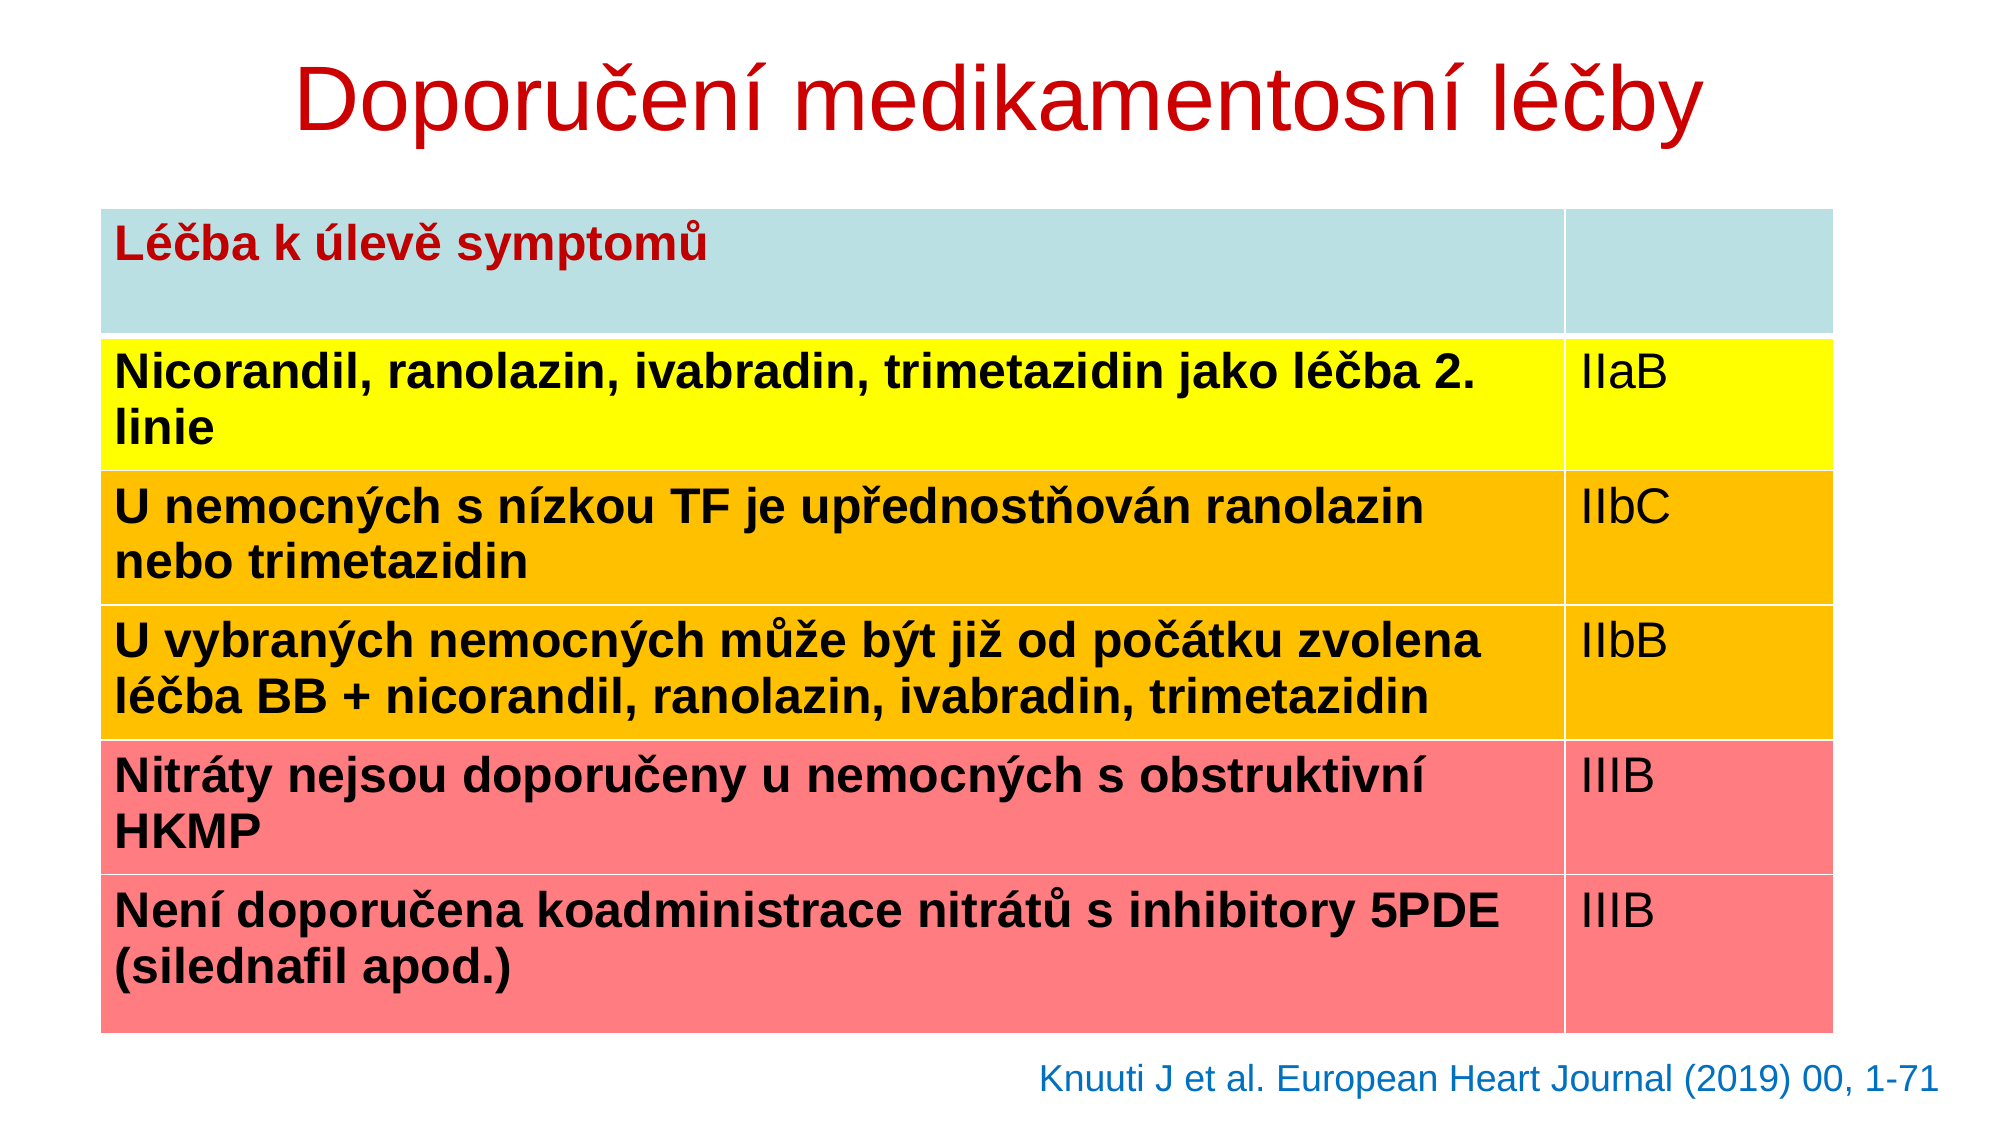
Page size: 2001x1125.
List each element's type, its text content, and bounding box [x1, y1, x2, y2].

table_cell IIbC [1566, 471, 1833, 604]
table_header Léčba k úlevě symptomů [101, 209, 1564, 333]
table_cell Nitráty nejsou doporučeny u nemocných s obstruktivní HKMP [101, 741, 1564, 874]
table_cell IIbB [1566, 606, 1833, 739]
table_cell Není doporučena koadministrace nitrátů s inhibitory 5PDE (silednafil apod.) [101, 875, 1564, 1033]
table_cell U vybraných nemocných může být již od počátku zvolena léčba BB + nicorandil, ranolazin, ivabradin, trimetazidin [101, 606, 1564, 739]
table_cell IIaB [1566, 339, 1833, 470]
table_cell IIIB [1566, 741, 1833, 874]
table_cell U nemocných s nízkou TF je upřednostňován ranolazin nebo trimetazidin [101, 471, 1564, 604]
table_cell IIIB [1566, 875, 1833, 1033]
table_cell Nicorandil, ranolazin, ivabradin, trimetazidin jako léčba 2. linie [101, 339, 1564, 470]
table_header [1566, 209, 1833, 333]
text_box Knuuti J et al. European Heart Journal (2019) 00, 1-71 [1024, 1046, 1955, 1107]
title Doporučení medikamentosní léčby [99, 0, 1900, 188]
